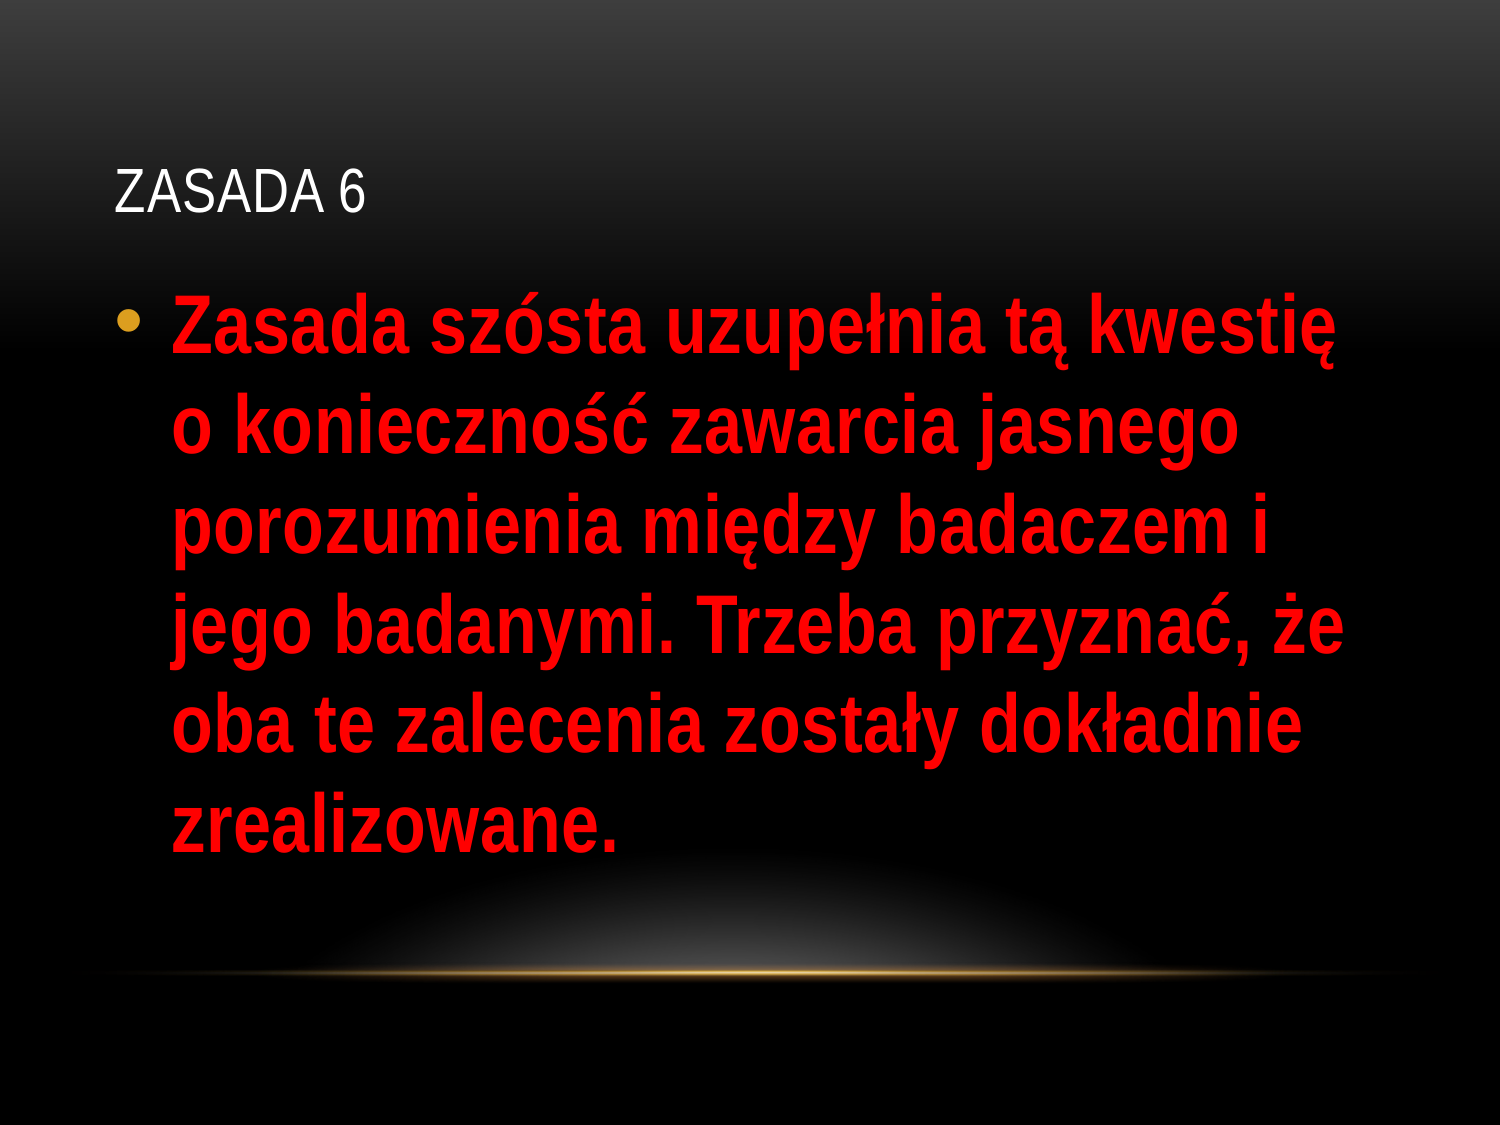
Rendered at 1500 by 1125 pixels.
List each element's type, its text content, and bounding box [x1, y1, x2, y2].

picture [0, 0, 1500, 1125]
list Zasada szósta uzupełnia tą kwestię o konieczność zawarcia jasnego porozumienia między badaczem i jego badanymi. Trzeba przyznać, że oba te zalecenia zostały dokładnie zrealizowane. [99, 262, 1400, 938]
title Zasada 6 [99, 45, 1400, 233]
